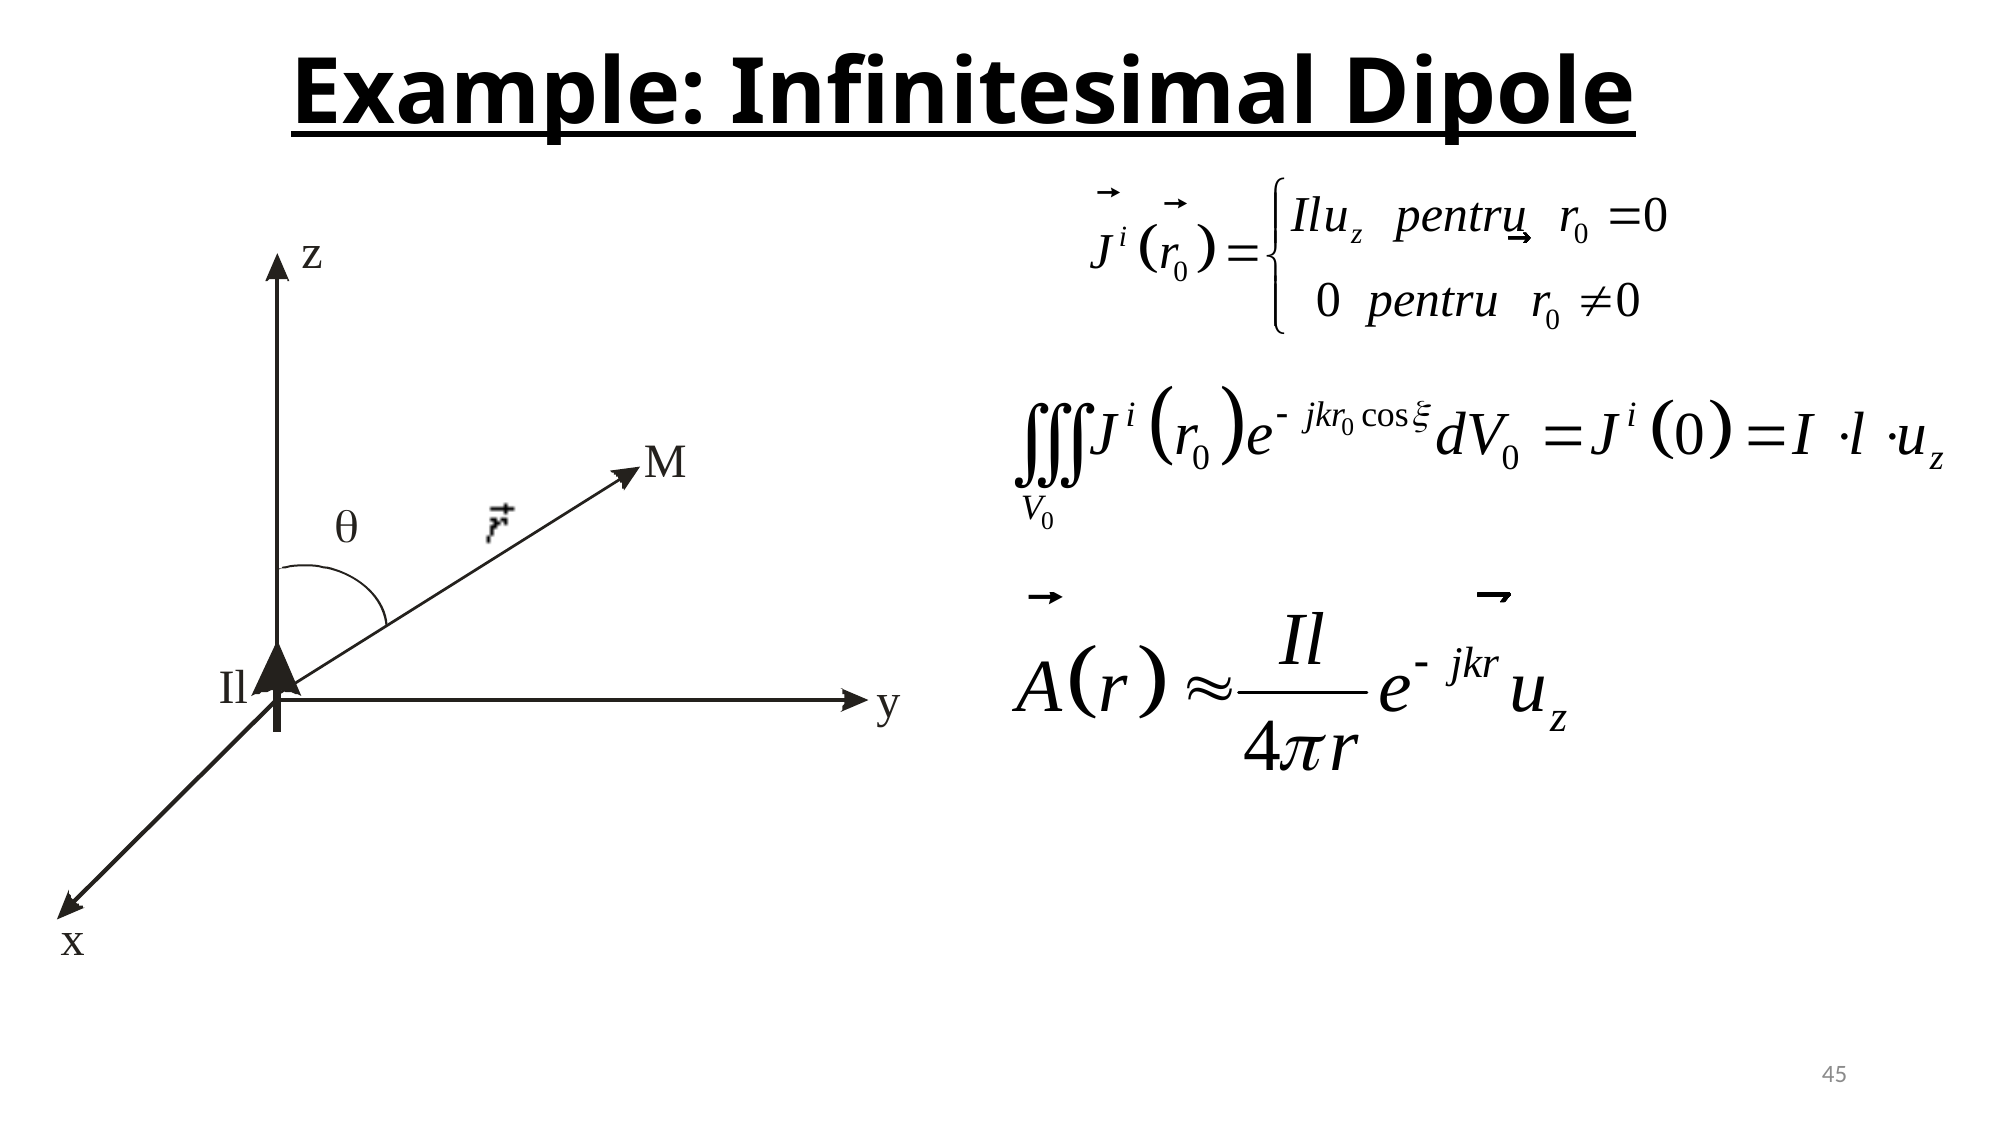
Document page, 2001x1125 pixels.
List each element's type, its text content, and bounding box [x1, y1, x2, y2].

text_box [1079, 168, 1679, 344]
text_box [998, 592, 1590, 787]
slide_number 45 [1412, 1042, 1863, 1103]
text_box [995, 377, 1962, 541]
title Example: Infinitesimal Dipole [101, 1, 1827, 189]
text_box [54, 245, 904, 960]
